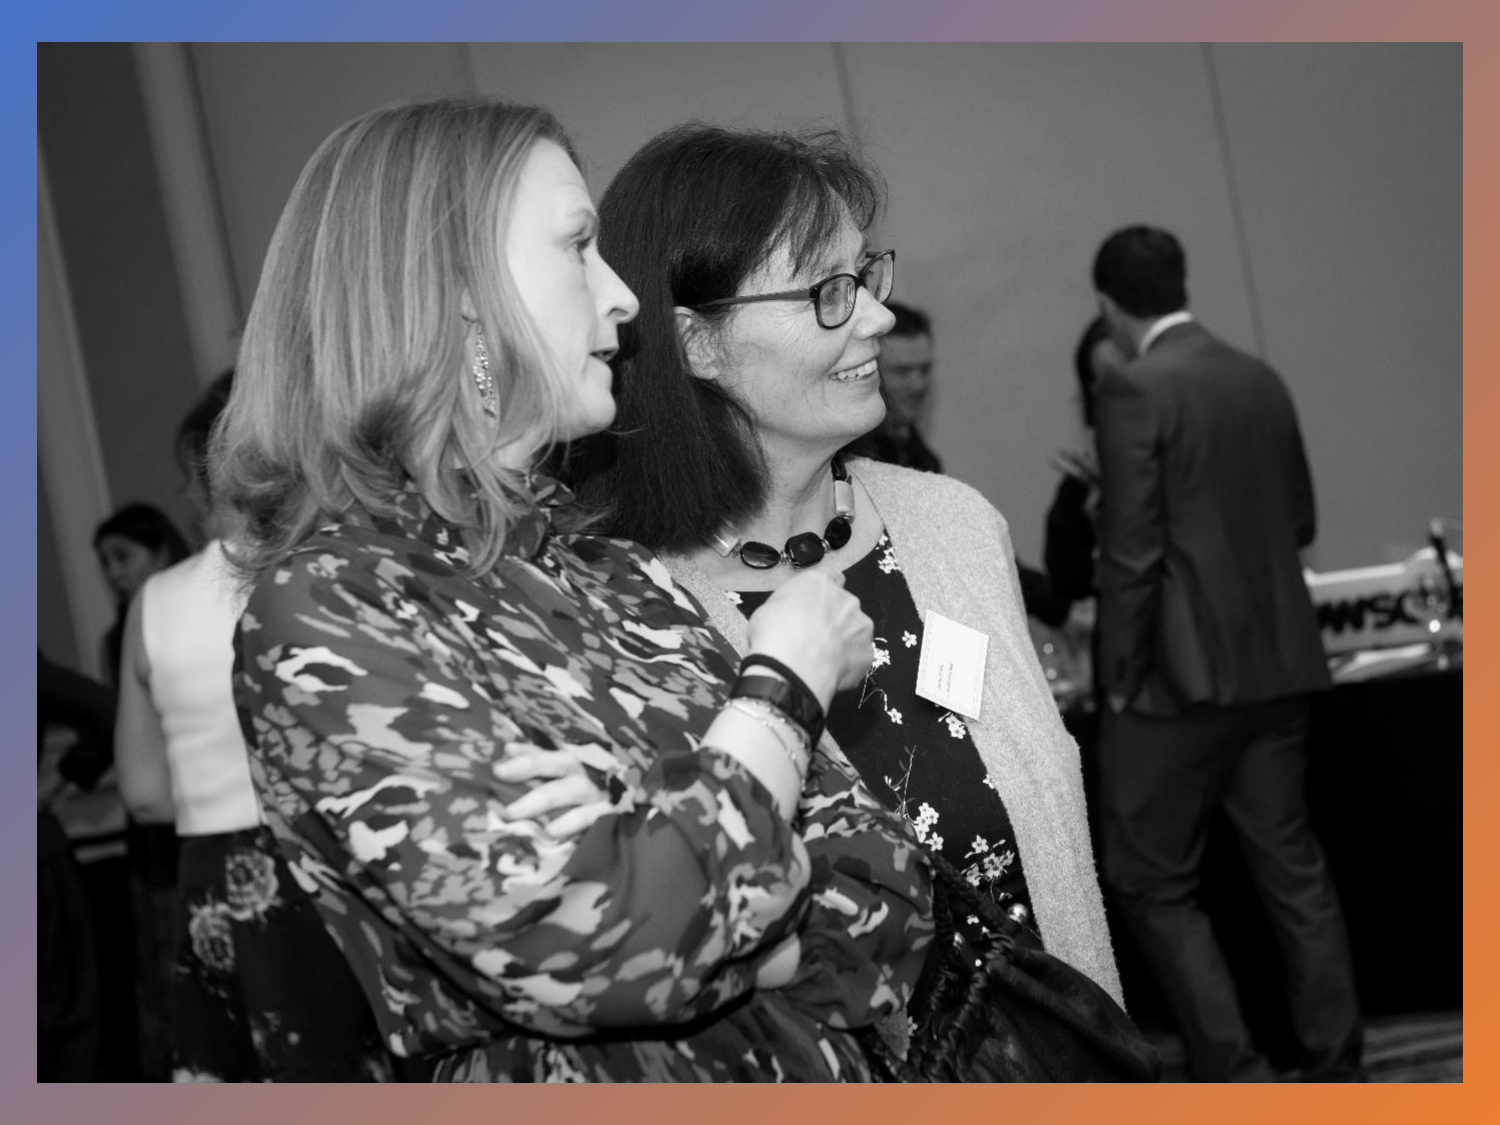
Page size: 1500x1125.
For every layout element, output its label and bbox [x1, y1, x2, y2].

picture [37, 42, 1463, 1083]
text_box [0, 0, 1500, 1125]
